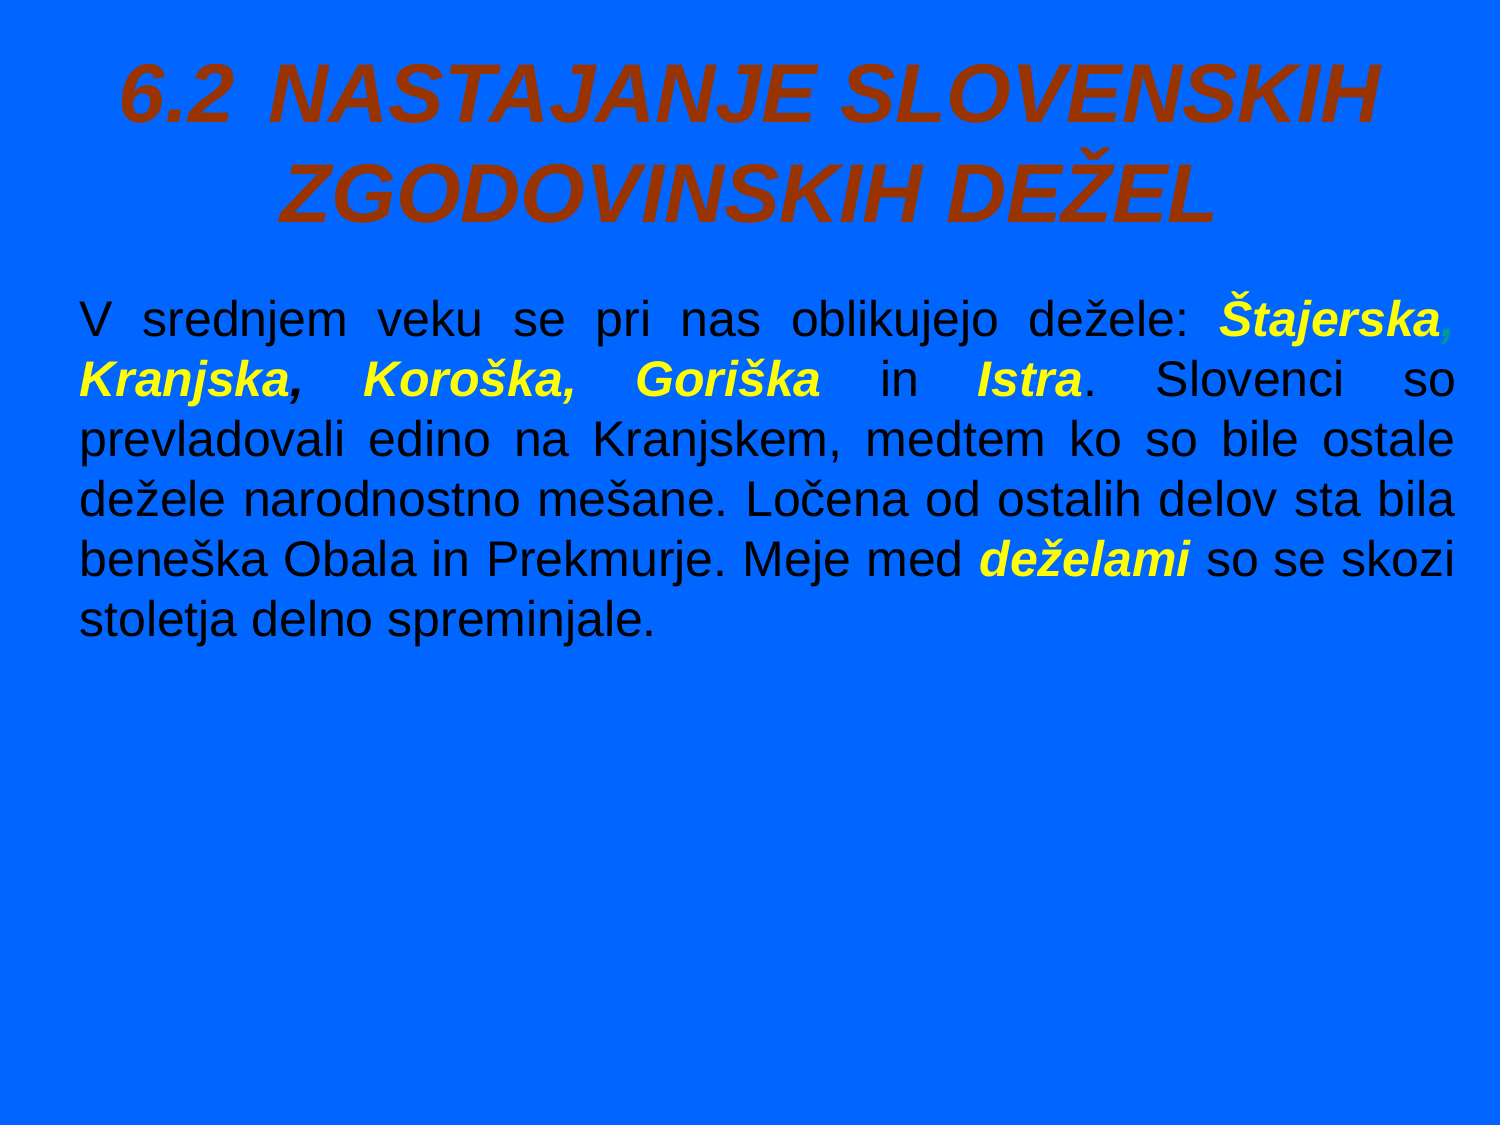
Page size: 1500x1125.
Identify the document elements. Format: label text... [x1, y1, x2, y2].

title 6.2 NASTAJANJE SLOVENSKIH ZGODOVINSKIH DEŽEL [75, 45, 1425, 233]
text_box V srednjem veku se pri nas oblikujejo dežele: Štajerska, Kranjska, Koroška, Goriška in Istra. Slovenci so prevladovali edino na Kranjskem, medtem ko so bile ostale dežele narodnostno mešane. Ločena od ostalih delov sta bila beneška Obala in Prekmurje. Meje med deželami so se skozi stoletja delno spreminjale. [64, 278, 1471, 714]
